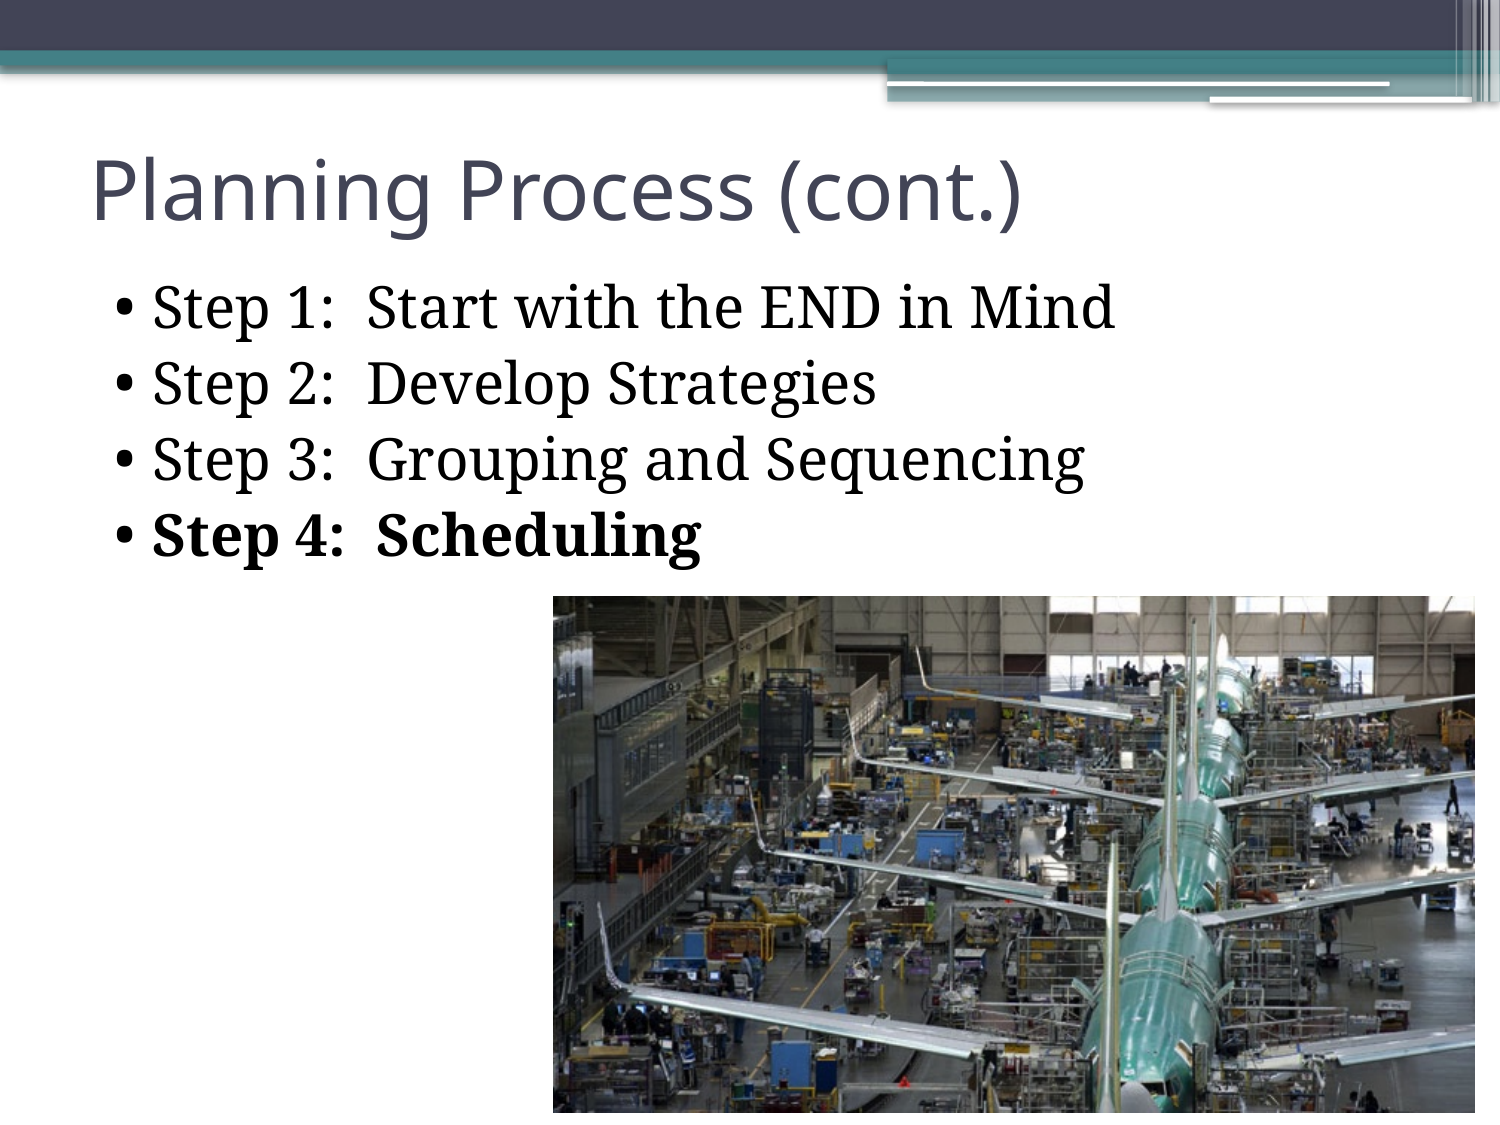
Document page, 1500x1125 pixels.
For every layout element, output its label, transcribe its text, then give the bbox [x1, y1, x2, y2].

title Planning Process (cont.) [75, 99, 1425, 275]
list Step 1: Start with the END in Mind Step 2: Develop Strategies Step 3: Grouping and Sequencing Step 4: Scheduling [99, 262, 1330, 1088]
picture [552, 596, 1476, 1113]
